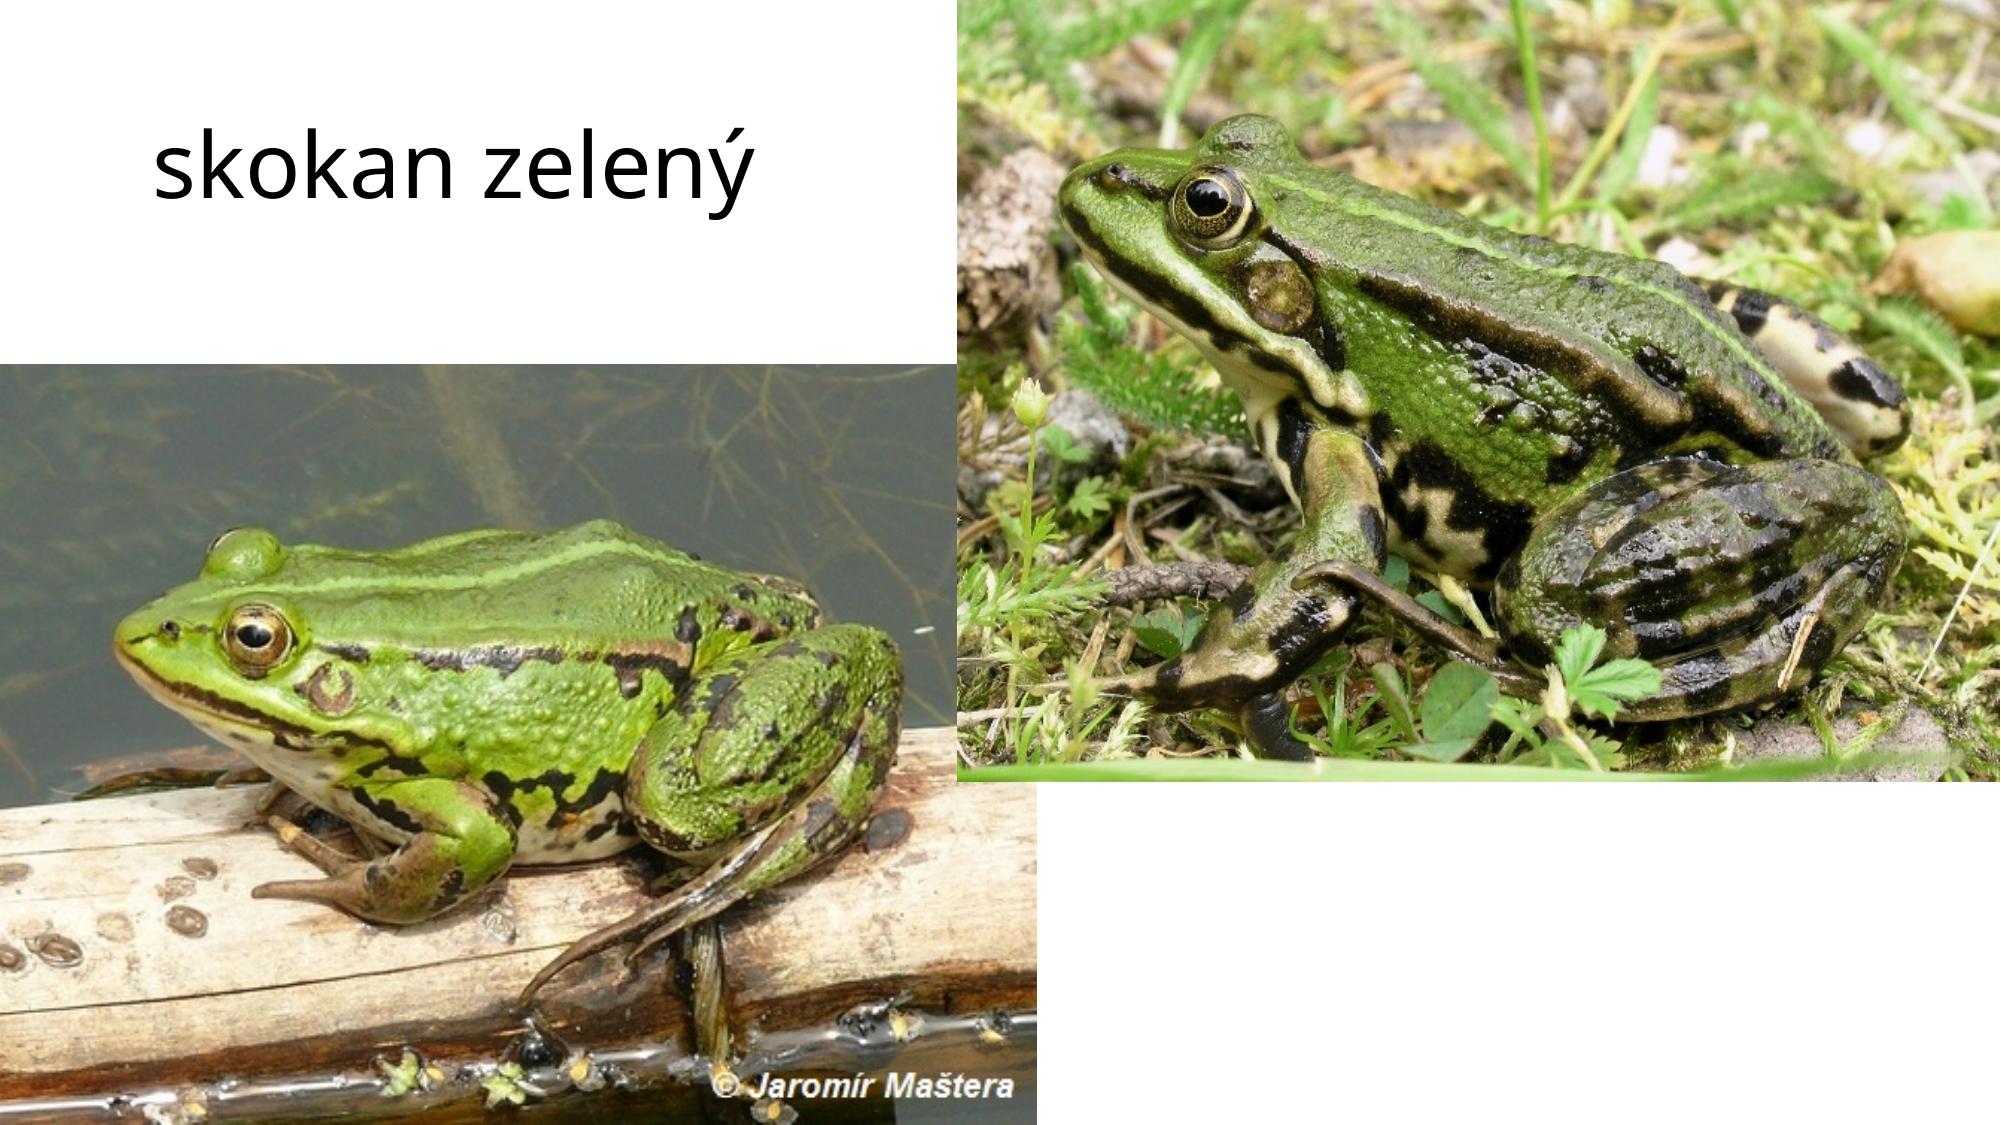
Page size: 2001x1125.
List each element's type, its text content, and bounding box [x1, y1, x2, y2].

picture [0, 0, 2000, 1125]
title skokan zelený [137, 59, 957, 278]
